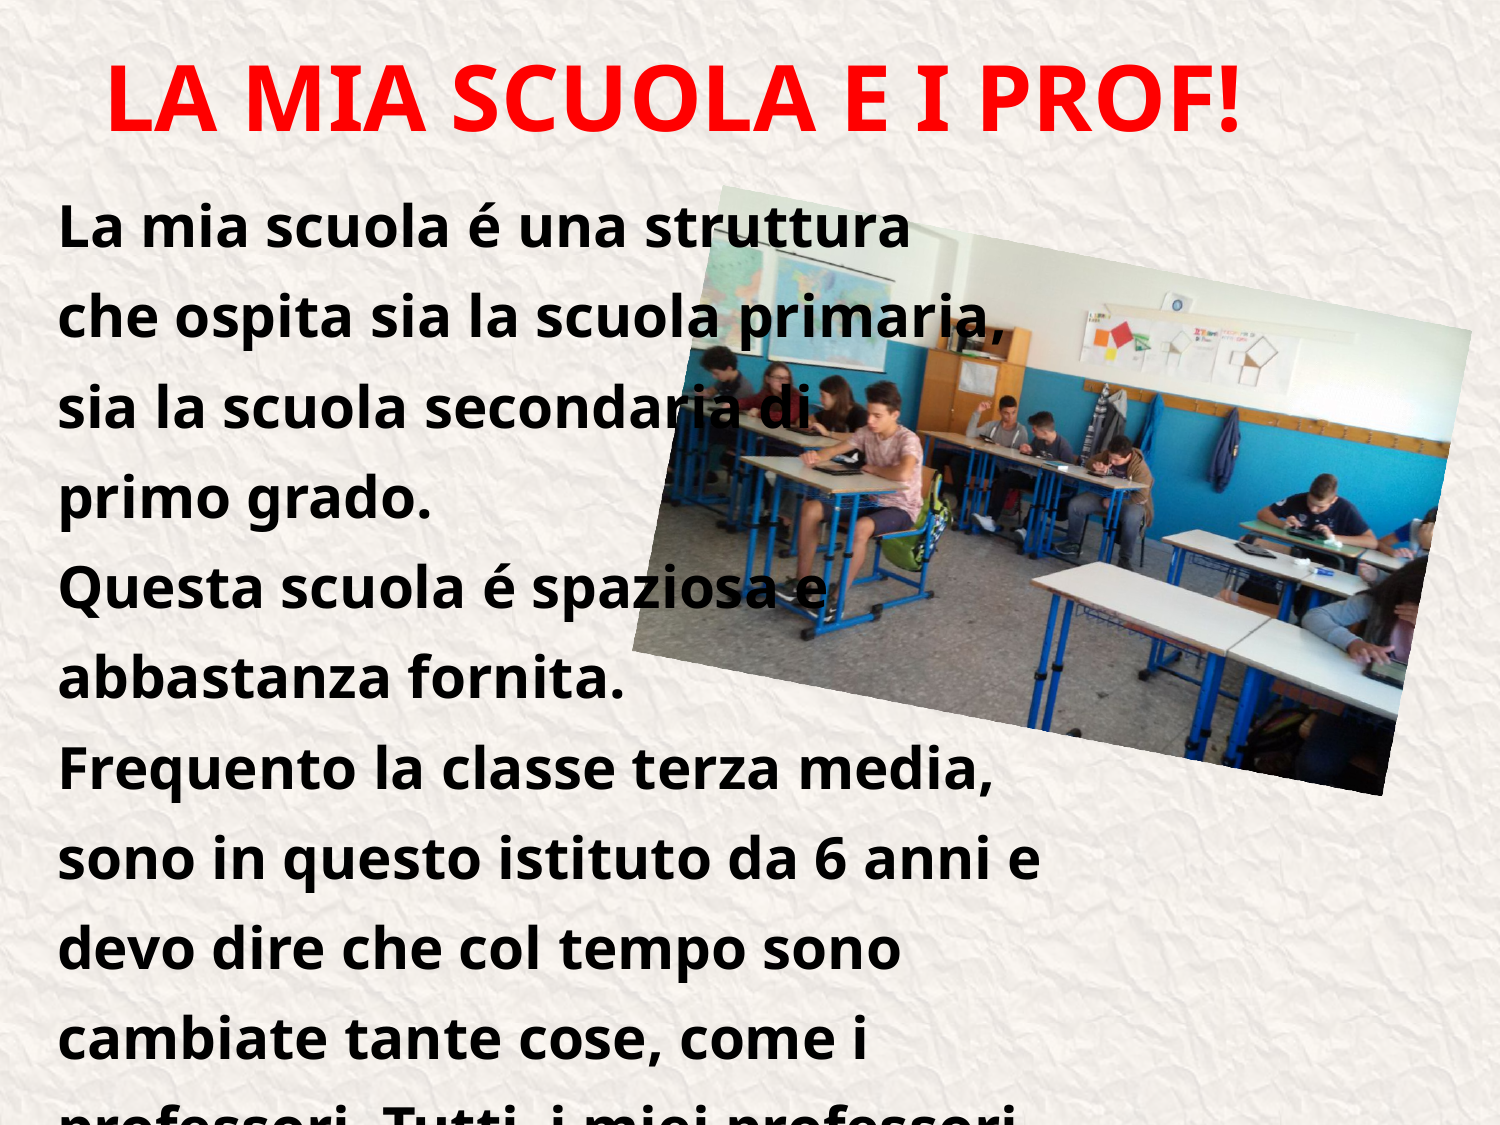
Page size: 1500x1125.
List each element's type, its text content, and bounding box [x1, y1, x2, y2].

text_box LA MIA SCUOLA E I PROF! [88, 0, 1441, 157]
text_box La mia scuola é una struttura che ospita sia la scuola primaria, sia la scuola secondaria di primo grado. Questa scuola é spaziosa e abbastanza fornita. Frequento la classe terza media, sono in questo istituto da 6 anni e devo dire che col tempo sono cambiate tante cose, come i professori. Tutti i miei professori sono gentili, disponibili e divertenti. [42, 161, 1117, 1125]
picture [669, 252, 1471, 796]
